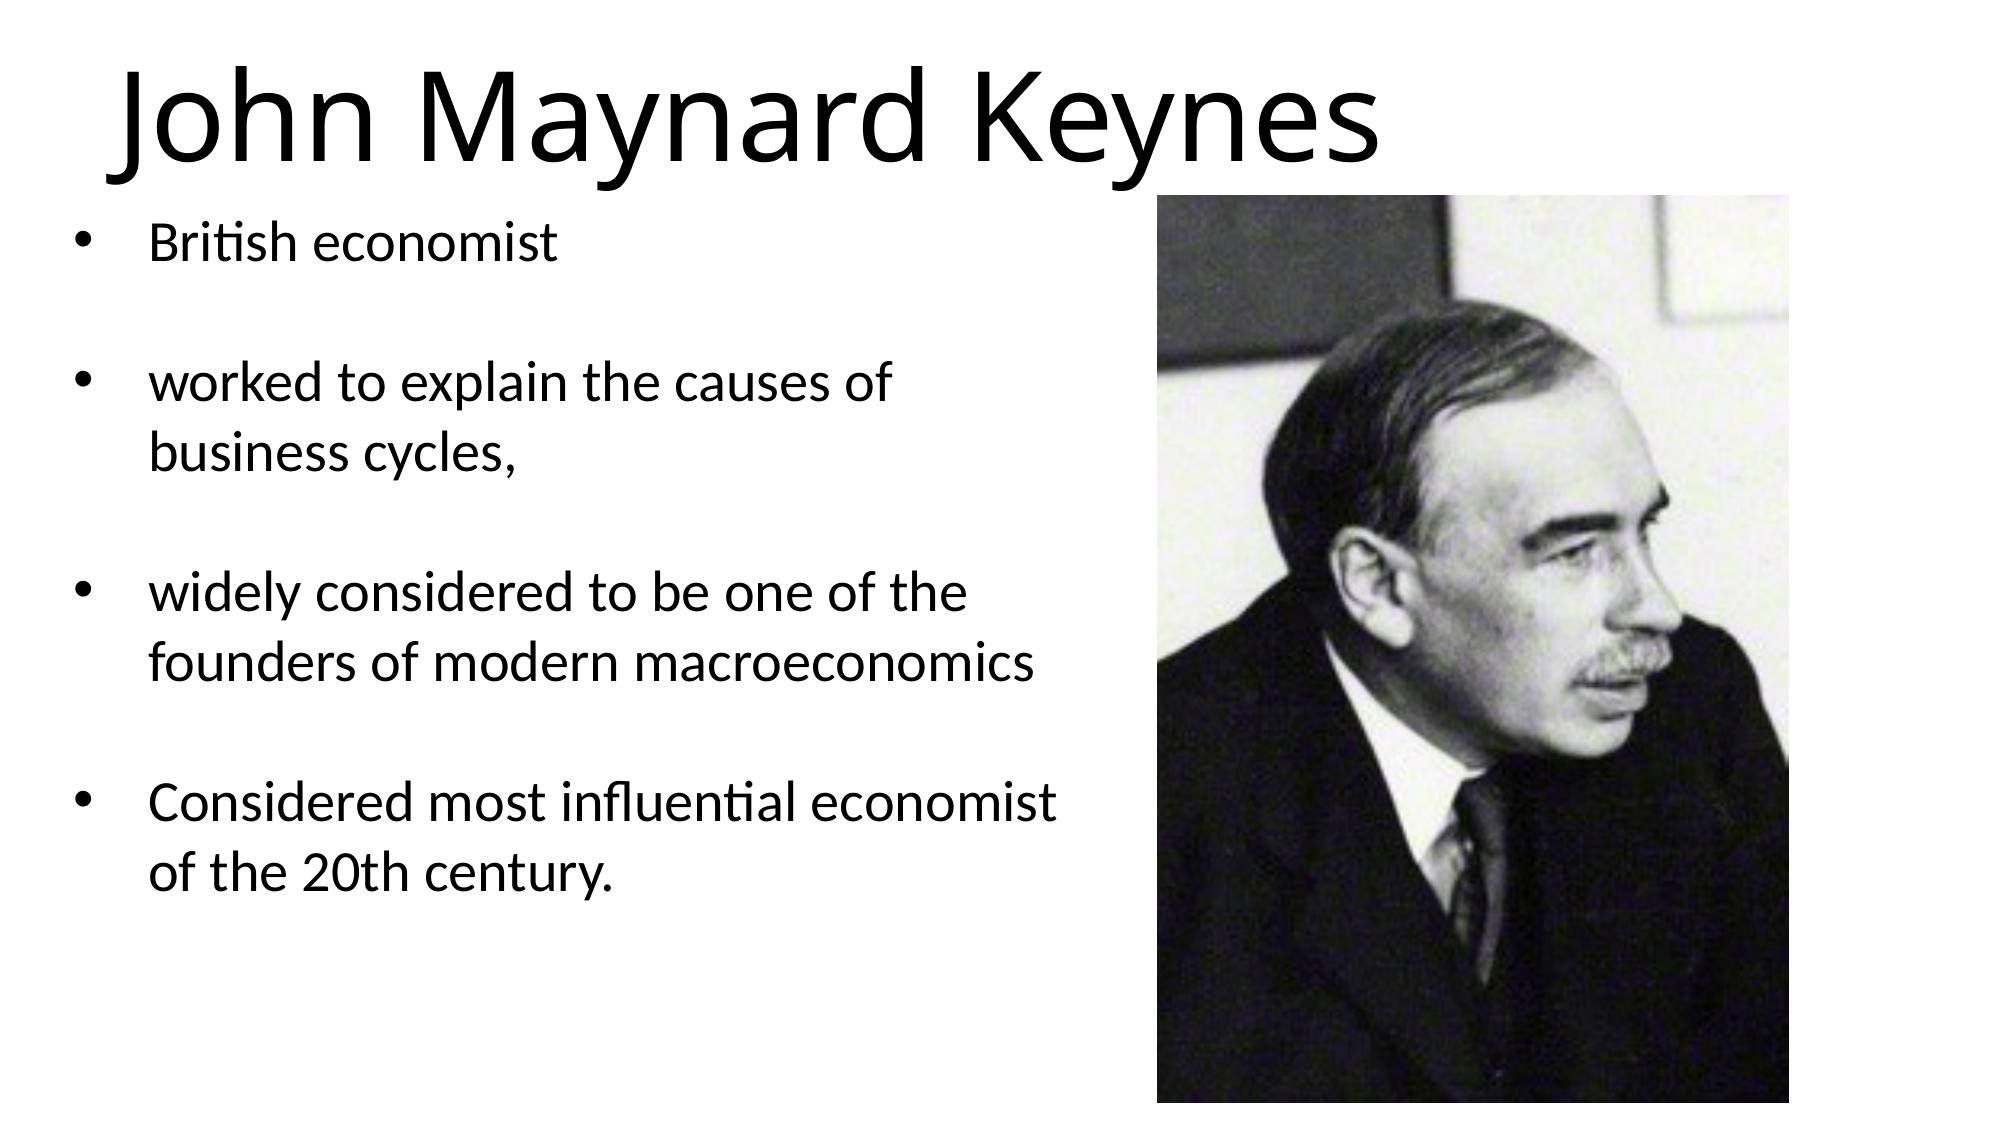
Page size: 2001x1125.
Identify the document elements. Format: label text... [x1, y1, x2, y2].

picture [1157, 195, 1789, 1103]
title John Maynard Keynes [0, 0, 1500, 196]
text_box British economist worked to explain the causes of business cycles, widely considered to be one of the founders of modern macroeconomics Considered most influential economist of the 20th century. [58, 195, 1099, 911]
